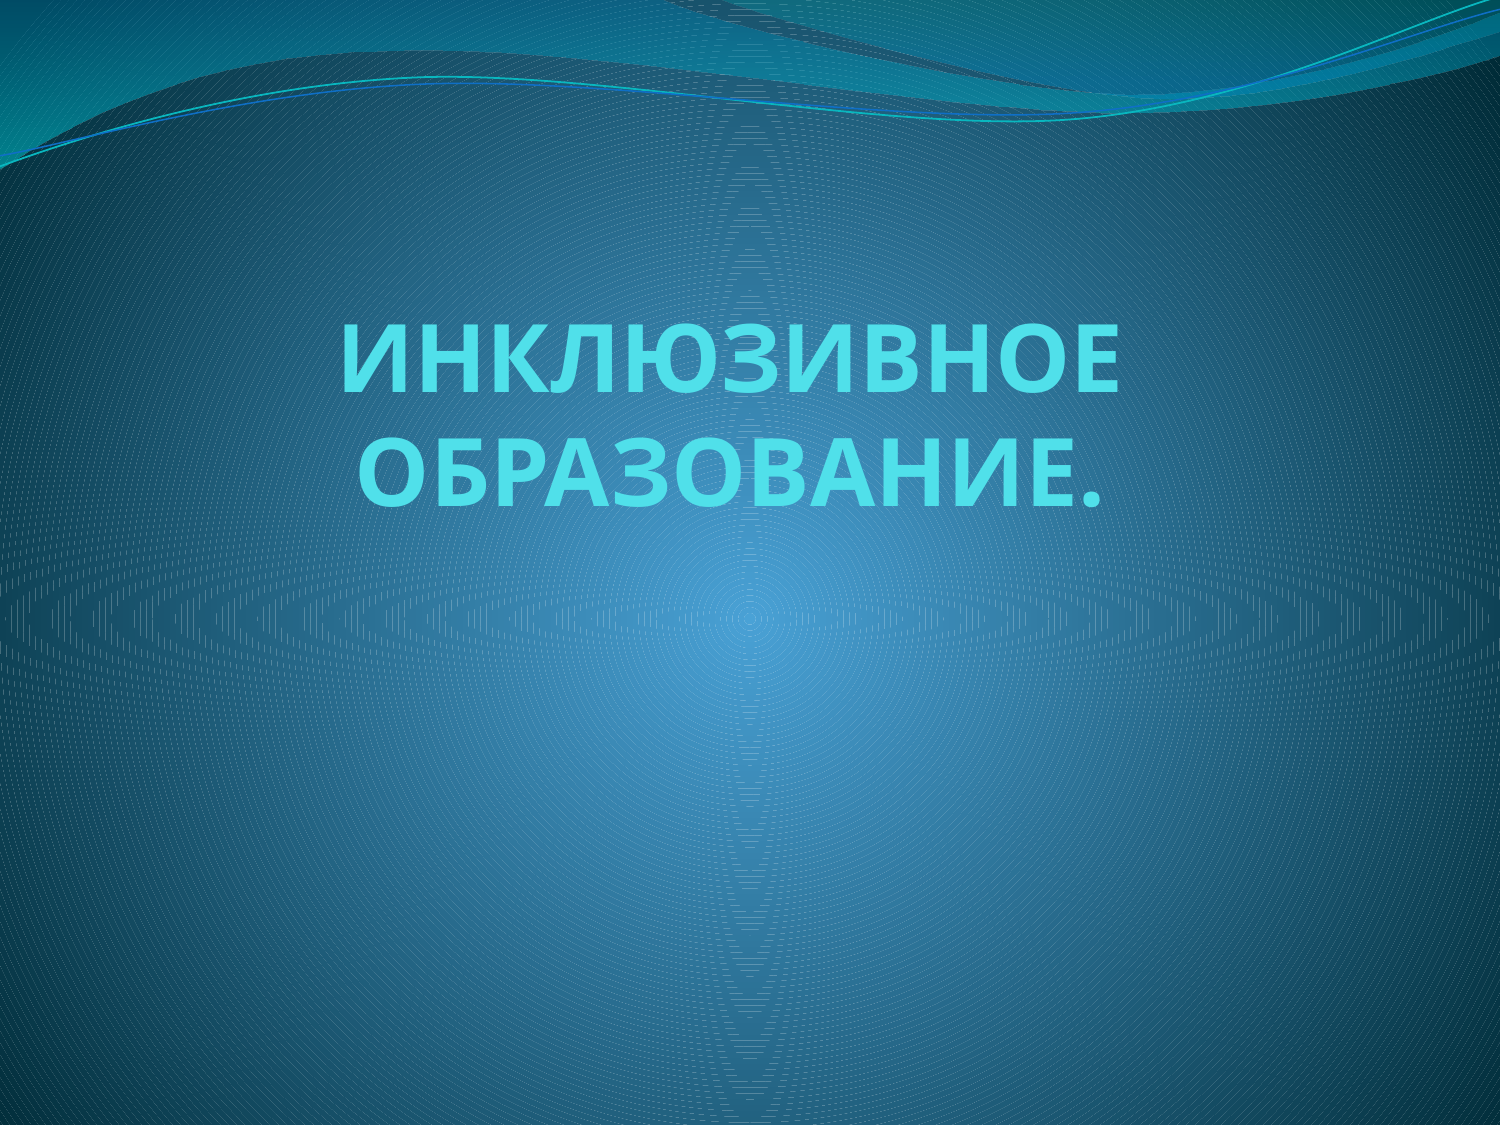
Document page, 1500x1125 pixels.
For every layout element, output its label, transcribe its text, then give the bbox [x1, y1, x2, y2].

title ИНКЛЮЗИВНОЕ ОБРАЗОВАНИЕ. [87, 70, 1376, 525]
